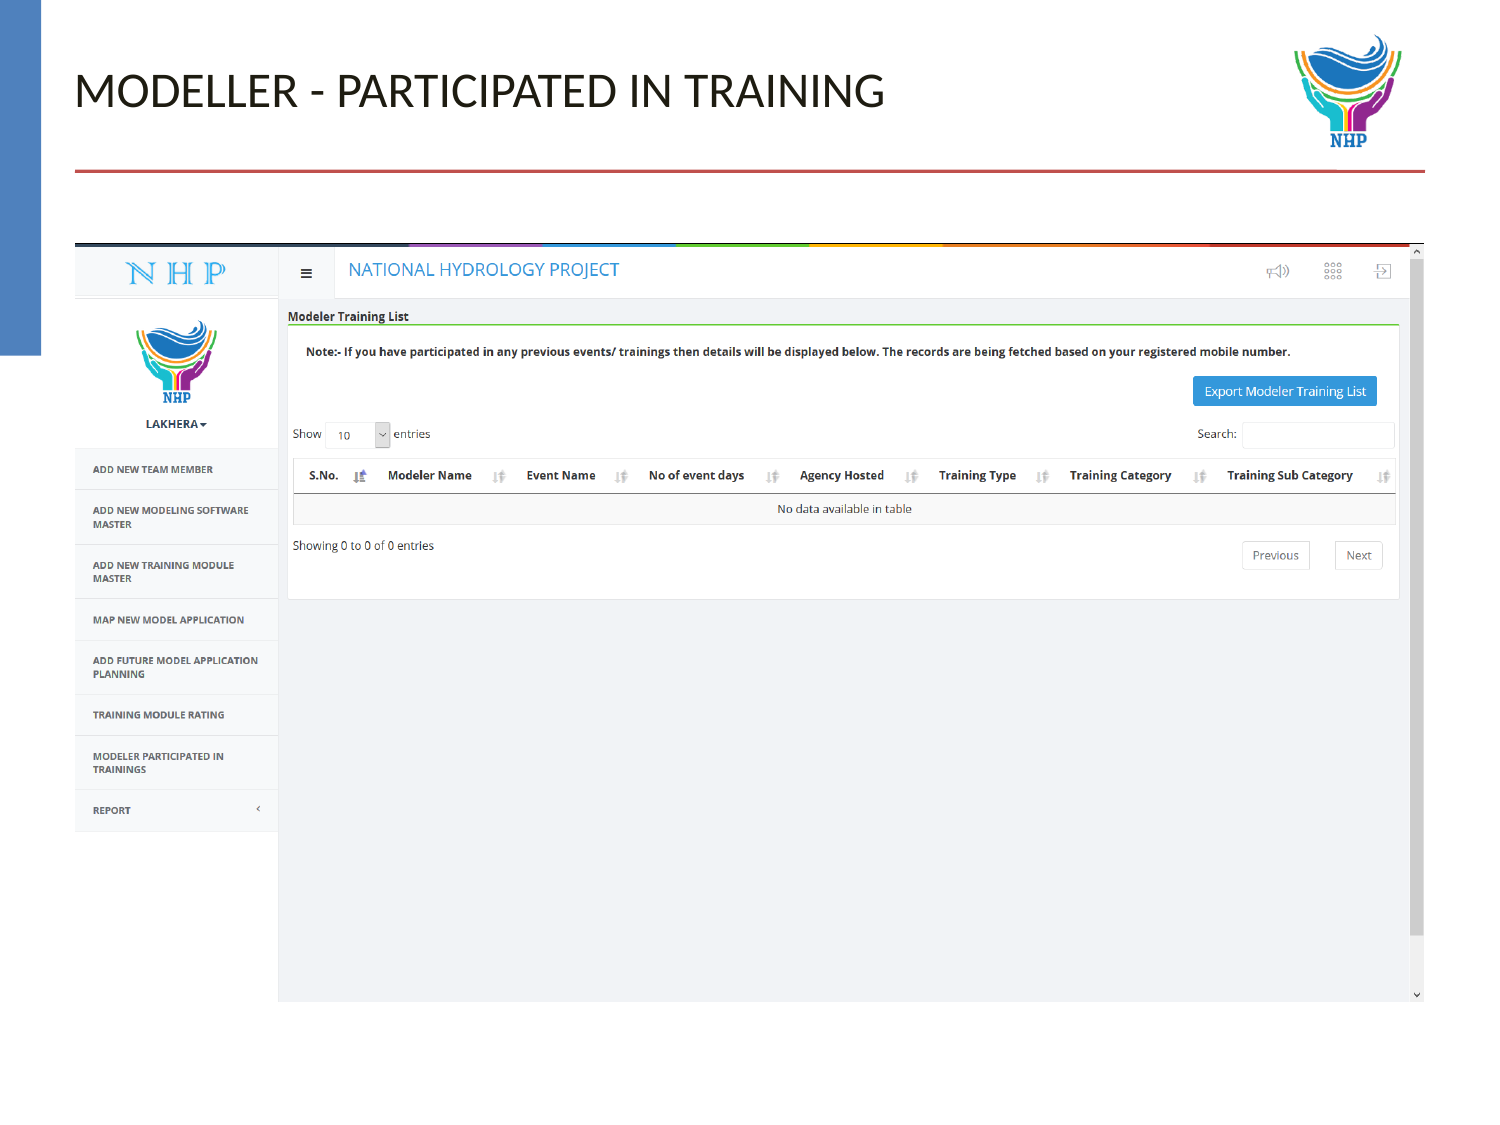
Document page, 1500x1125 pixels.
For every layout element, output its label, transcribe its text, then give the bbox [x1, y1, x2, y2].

text_box MODELLER - PARTICIPATED IN TRAINING [73, 66, 998, 174]
picture [75, 243, 1424, 1002]
picture [1293, 32, 1403, 150]
text_box [0, 0, 43, 358]
